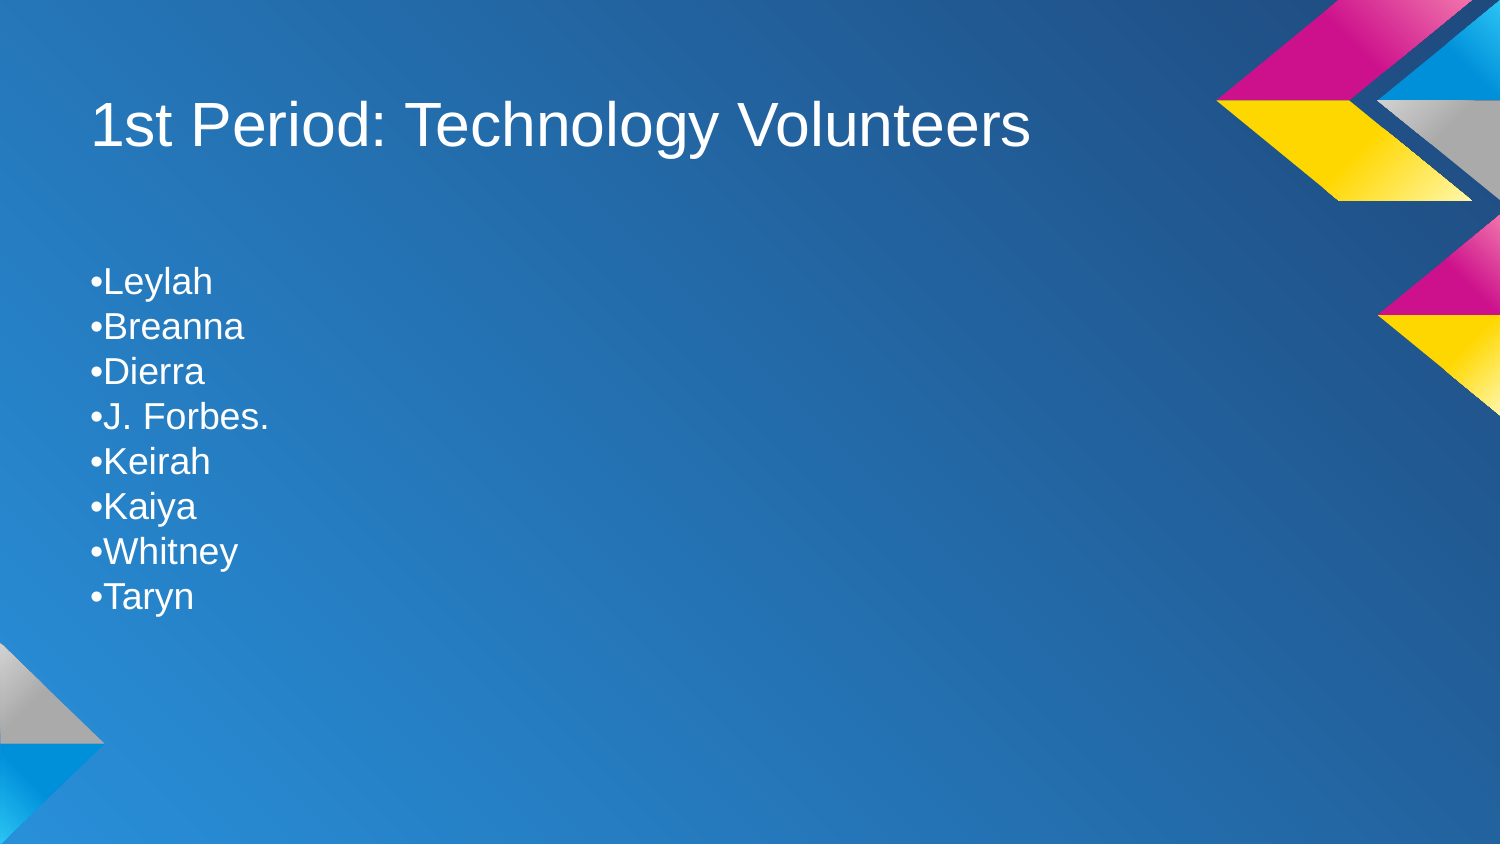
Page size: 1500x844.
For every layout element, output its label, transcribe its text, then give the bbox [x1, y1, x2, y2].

title 1st Period: Technology Volunteers [75, 33, 1204, 175]
list •Leylah •Breanna •Dierra •J. Forbes. •Keirah •Kaiya •Whitney •Taryn [75, 196, 1425, 793]
